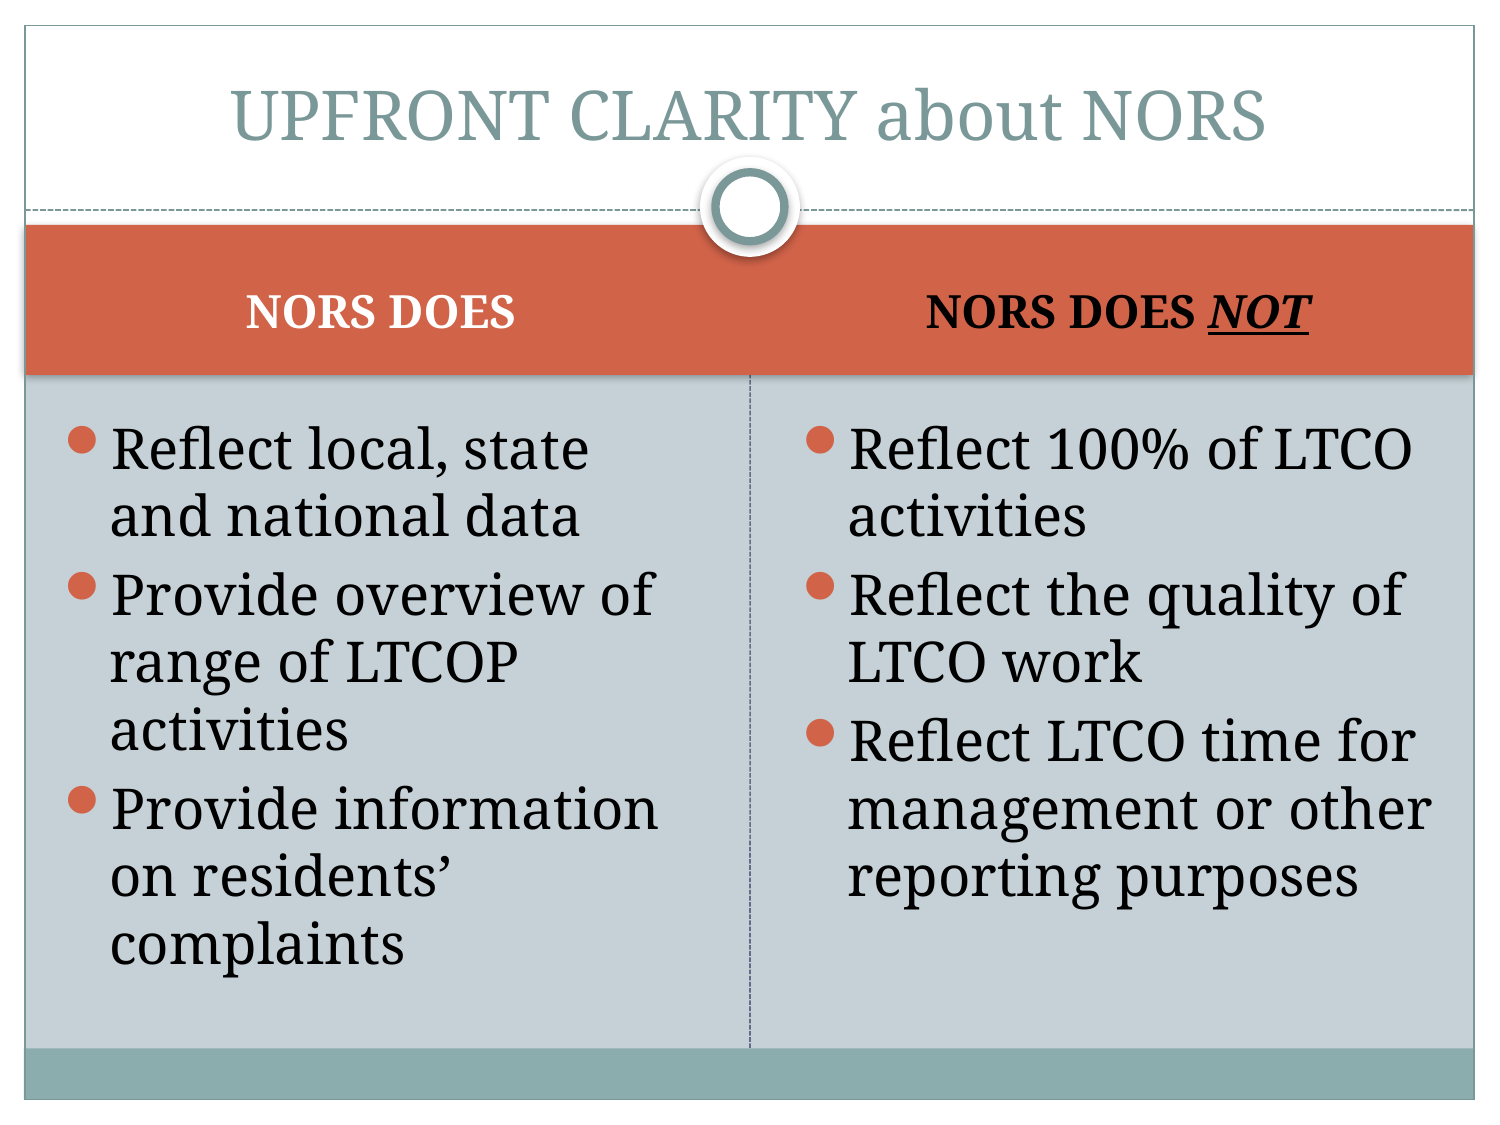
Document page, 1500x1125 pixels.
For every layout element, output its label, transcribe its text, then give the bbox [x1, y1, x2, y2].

title UPFRONT CLARITY about NORS [49, 37, 1450, 162]
list NORS DOES NOT [785, 249, 1450, 371]
list NORS DOES [48, 249, 714, 371]
list Reflect 100% of LTCO activities Reflect the quality of LTCO work Reflect LTCO time for management or other reporting purposes [787, 405, 1450, 1033]
list Reflect local, state and national data Provide overview of range of LTCOP activities Provide information on residents’ complaints [49, 405, 713, 1032]
